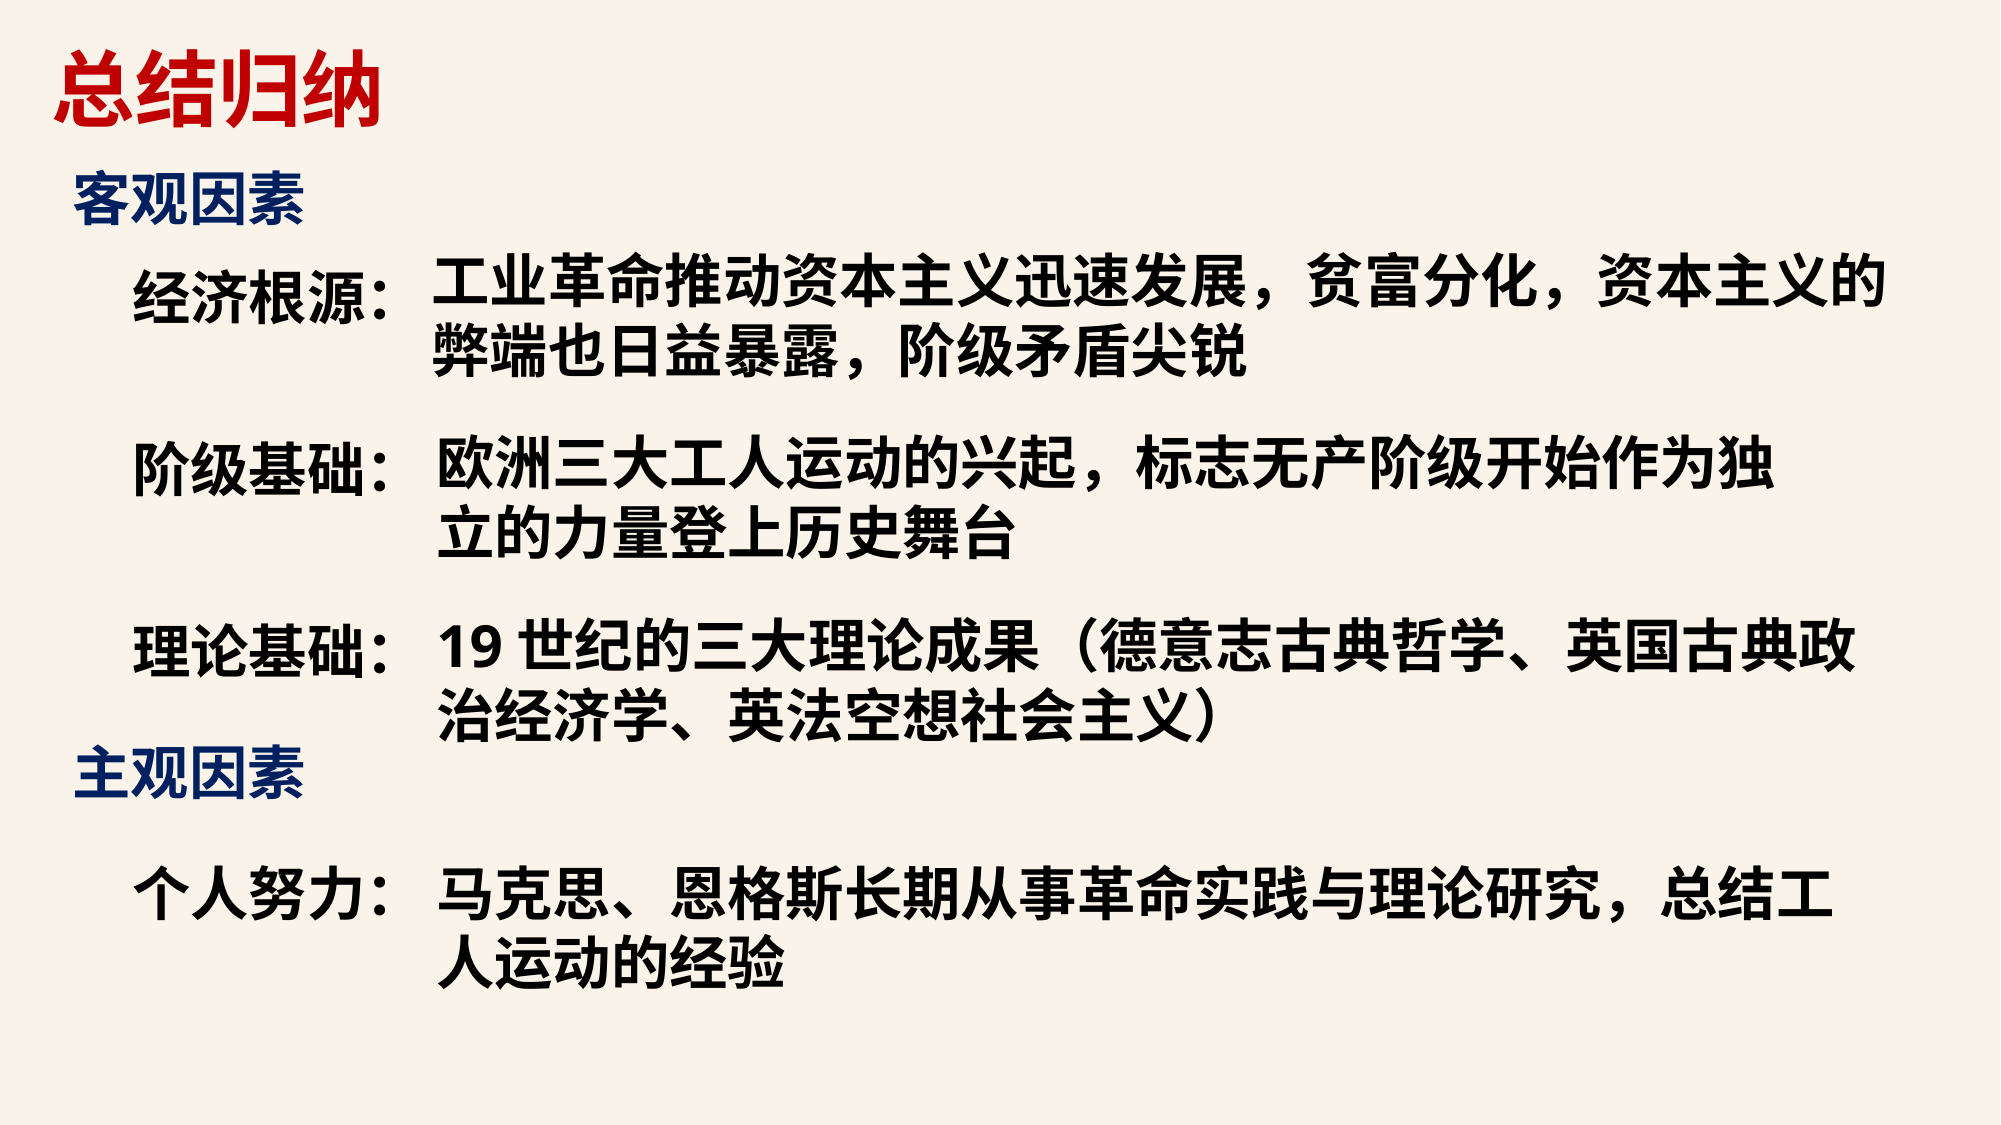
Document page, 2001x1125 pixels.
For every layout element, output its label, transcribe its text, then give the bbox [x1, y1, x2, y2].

text_box 19世纪的三大理论成果（德意志古典哲学、英国古典政治经济学、英法空想社会主义） [421, 601, 1899, 757]
text_box 主观因素 [35, 722, 343, 820]
text_box 理论基础： [95, 601, 403, 698]
text_box 经济根源： [95, 247, 403, 344]
text_box 个人努力： [95, 844, 403, 941]
text_box 总结归纳 [37, 29, 422, 145]
text_box 工业革命推动资本主义迅速发展，贫富分化，资本主义的弊端也日益暴露，阶级矛盾尖锐 [417, 236, 1908, 392]
text_box 欧洲三大工人运动的兴起，标志无产阶级开始作为独立的力量登上历史舞台 [421, 419, 1849, 574]
text_box 阶级基础： [95, 420, 403, 517]
text_box 客观因素 [35, 148, 343, 246]
text_box 马克思、恩格斯长期从事革命实践与理论研究，总结工人运动的经验 [421, 849, 1908, 1004]
